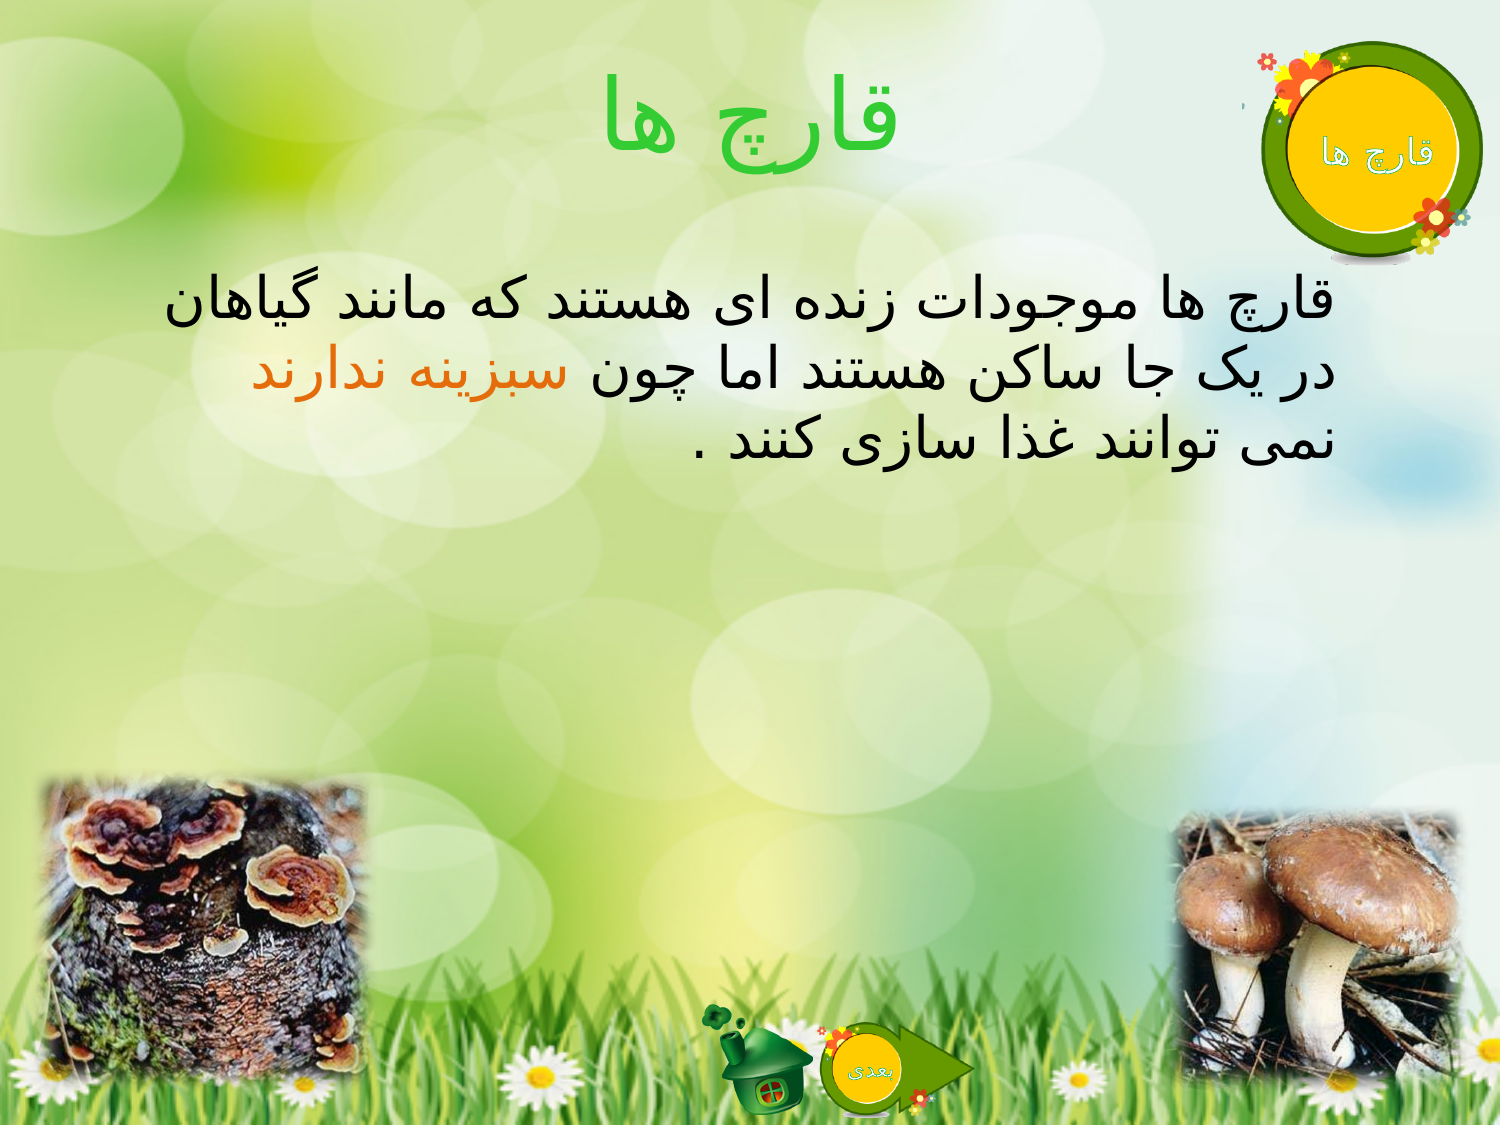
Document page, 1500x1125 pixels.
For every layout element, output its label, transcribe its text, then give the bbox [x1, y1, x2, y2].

text_box قارچ ها موجودات زنده ای هستند که مانند گیاهان در یک جا ساکن هستند اما چون سبزینه ندارند نمی توانند غذا سازی کنند . [145, 252, 1353, 478]
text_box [1242, 17, 1483, 288]
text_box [817, 1022, 975, 1118]
picture [0, 0, 1500, 1125]
text_box قارچ ها [582, 43, 919, 179]
